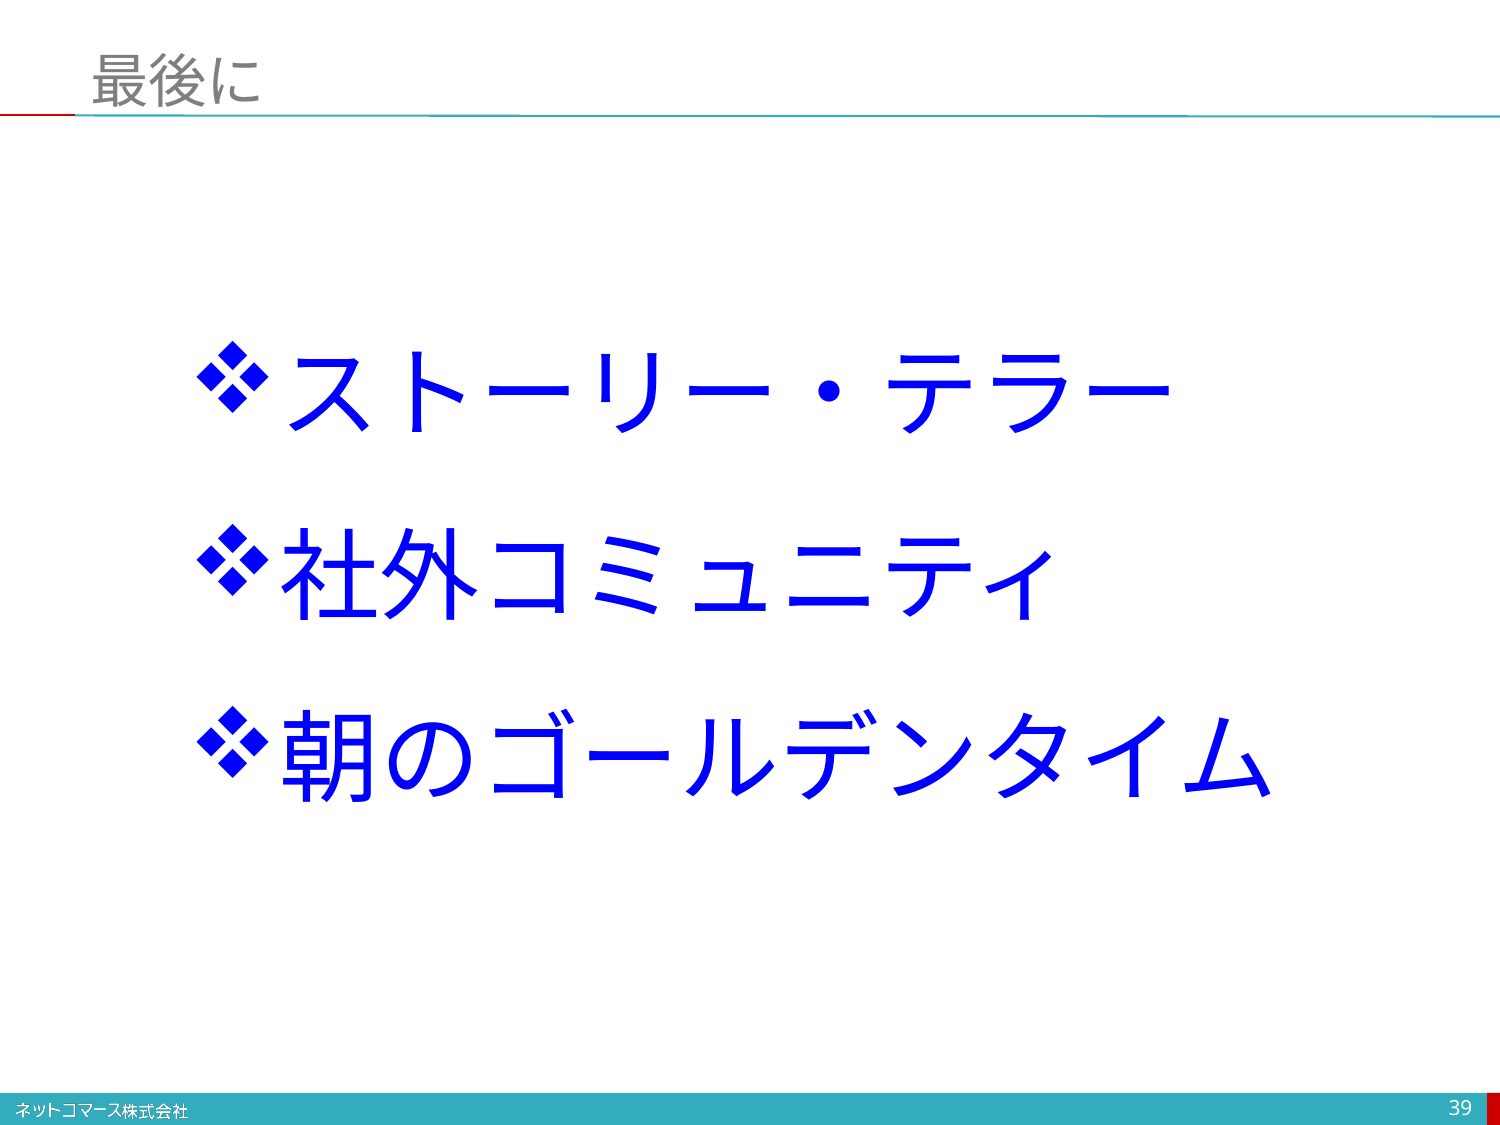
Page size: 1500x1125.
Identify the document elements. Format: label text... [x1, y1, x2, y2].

picture [16, 1101, 188, 1120]
title 最後に [75, 45, 1500, 114]
text_box ストーリー・テラー 社外コミュニティ 朝のゴールデンタイム [173, 322, 1293, 822]
slide_number 39 [1137, 1091, 1488, 1125]
